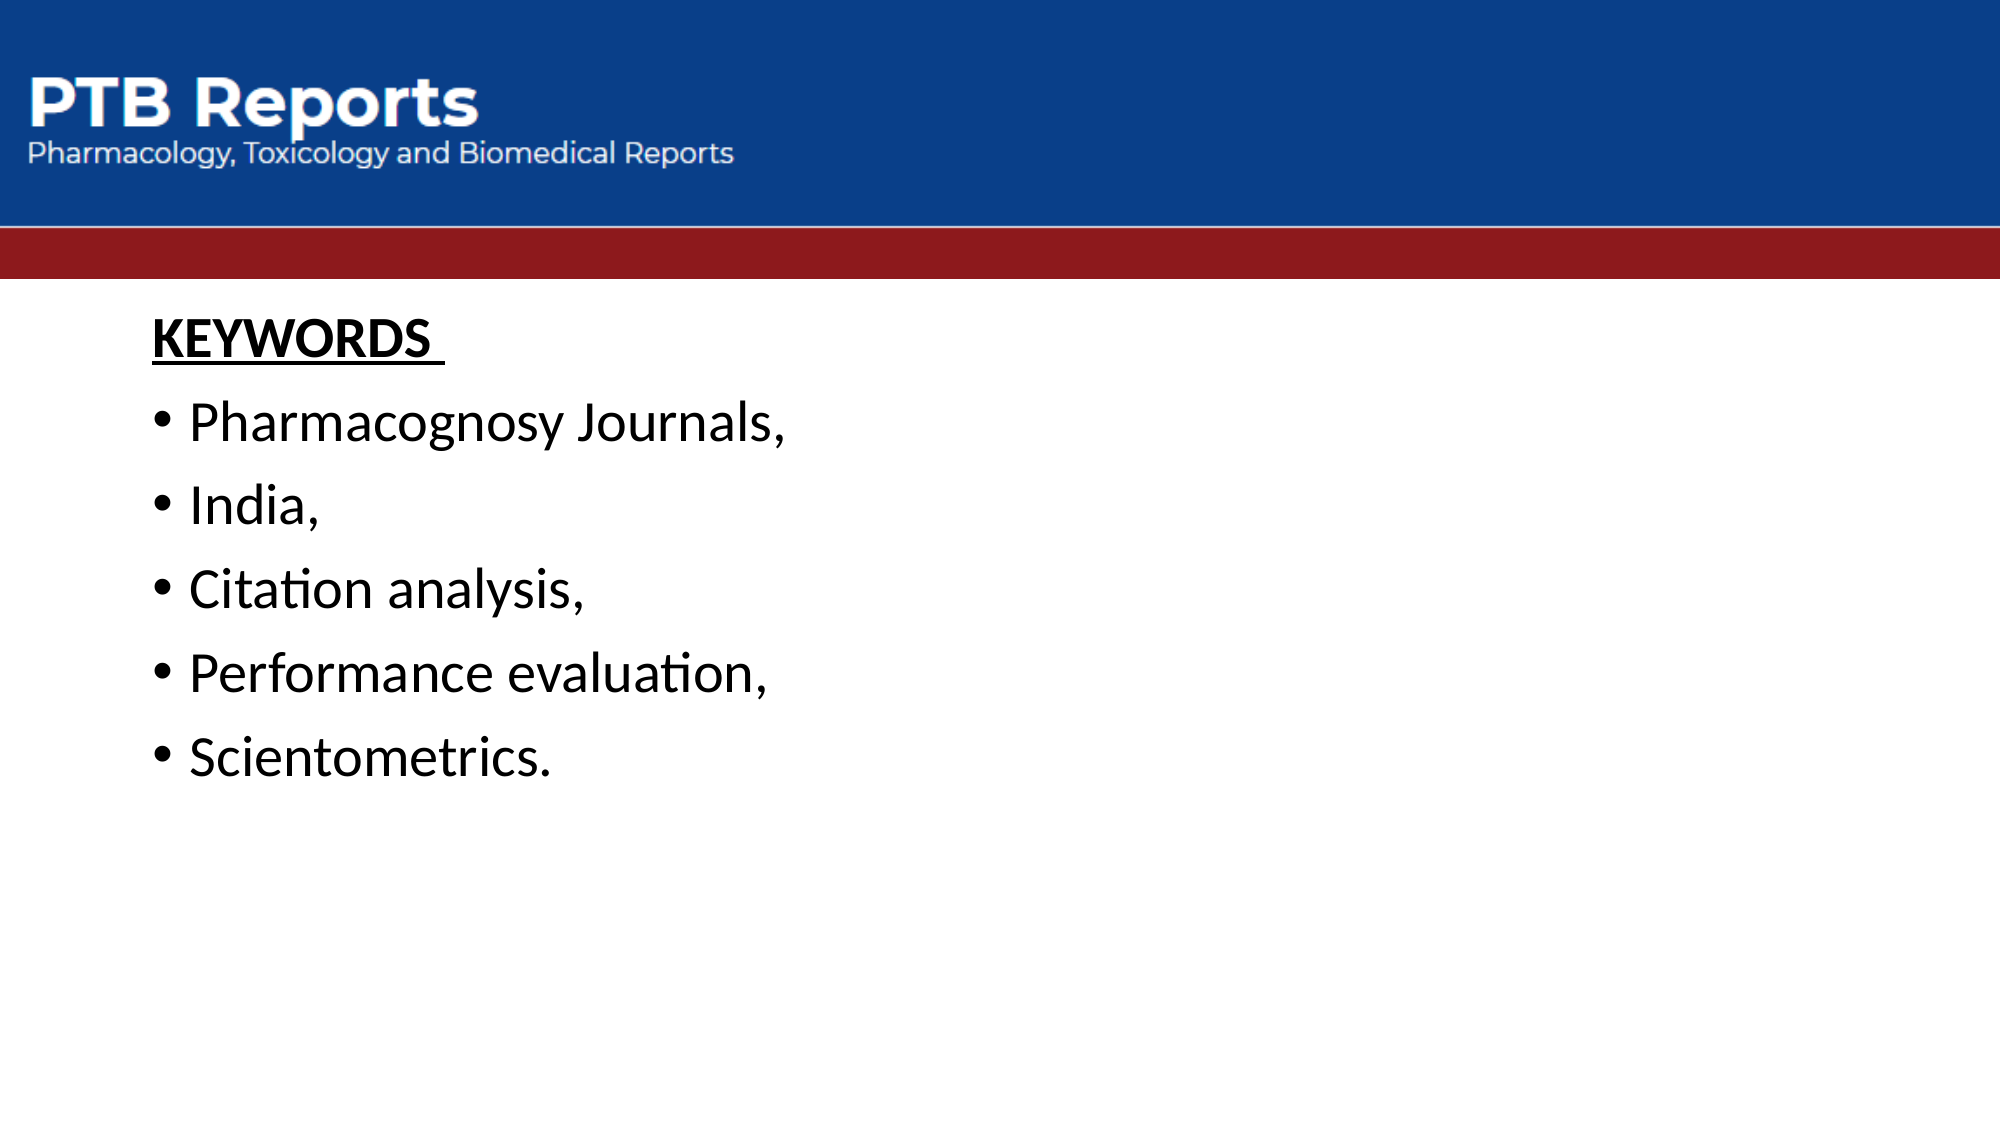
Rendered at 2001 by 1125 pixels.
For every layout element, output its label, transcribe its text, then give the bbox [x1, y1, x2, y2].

picture [0, 0, 2000, 279]
list KEYWORDS Pharmacognosy Journals, India, Citation analysis, Performance evaluation, Scientometrics. [137, 299, 1863, 1014]
